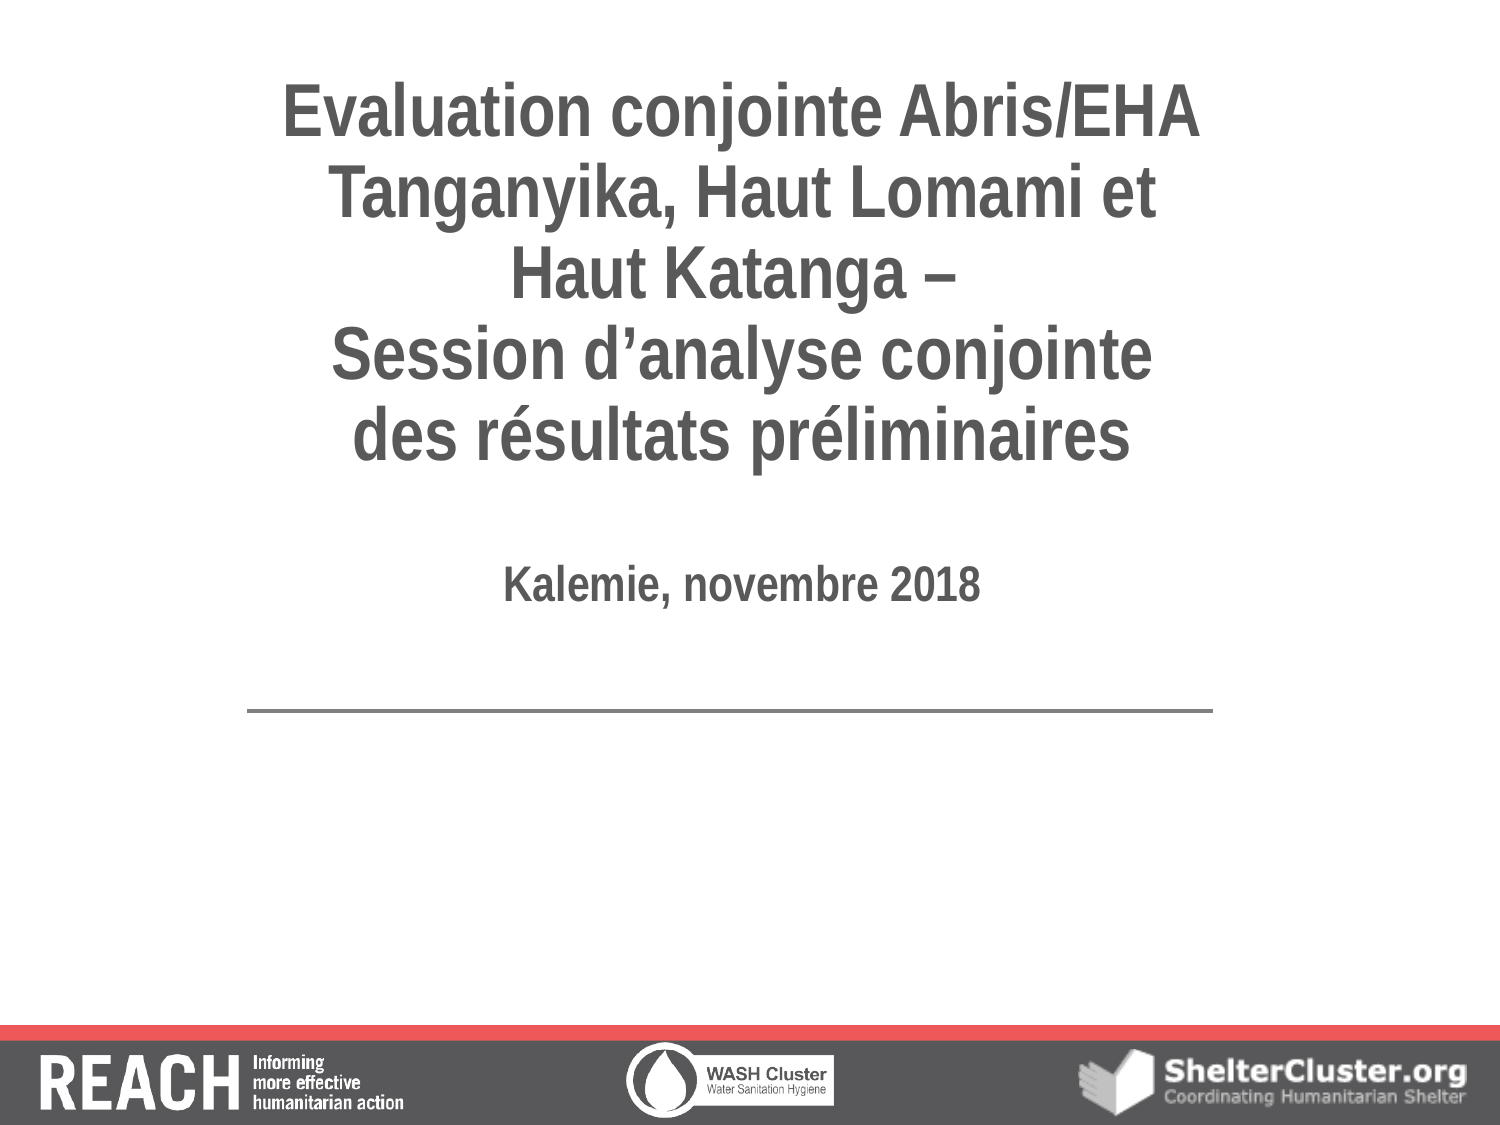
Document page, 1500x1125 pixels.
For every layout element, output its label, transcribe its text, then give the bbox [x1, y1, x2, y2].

text_box [0, 0, 1500, 1020]
picture [1078, 1049, 1467, 1118]
title Evaluation conjointe Abris/EHA Tanganyika, Haut Lomami et Haut Katanga – Session d’analyse conjointe des résultats préliminaires Kalemie, novembre 2018 [260, 509, 1225, 710]
picture [626, 1042, 834, 1118]
text_box [247, 709, 1213, 713]
picture [28, 1043, 560, 1121]
